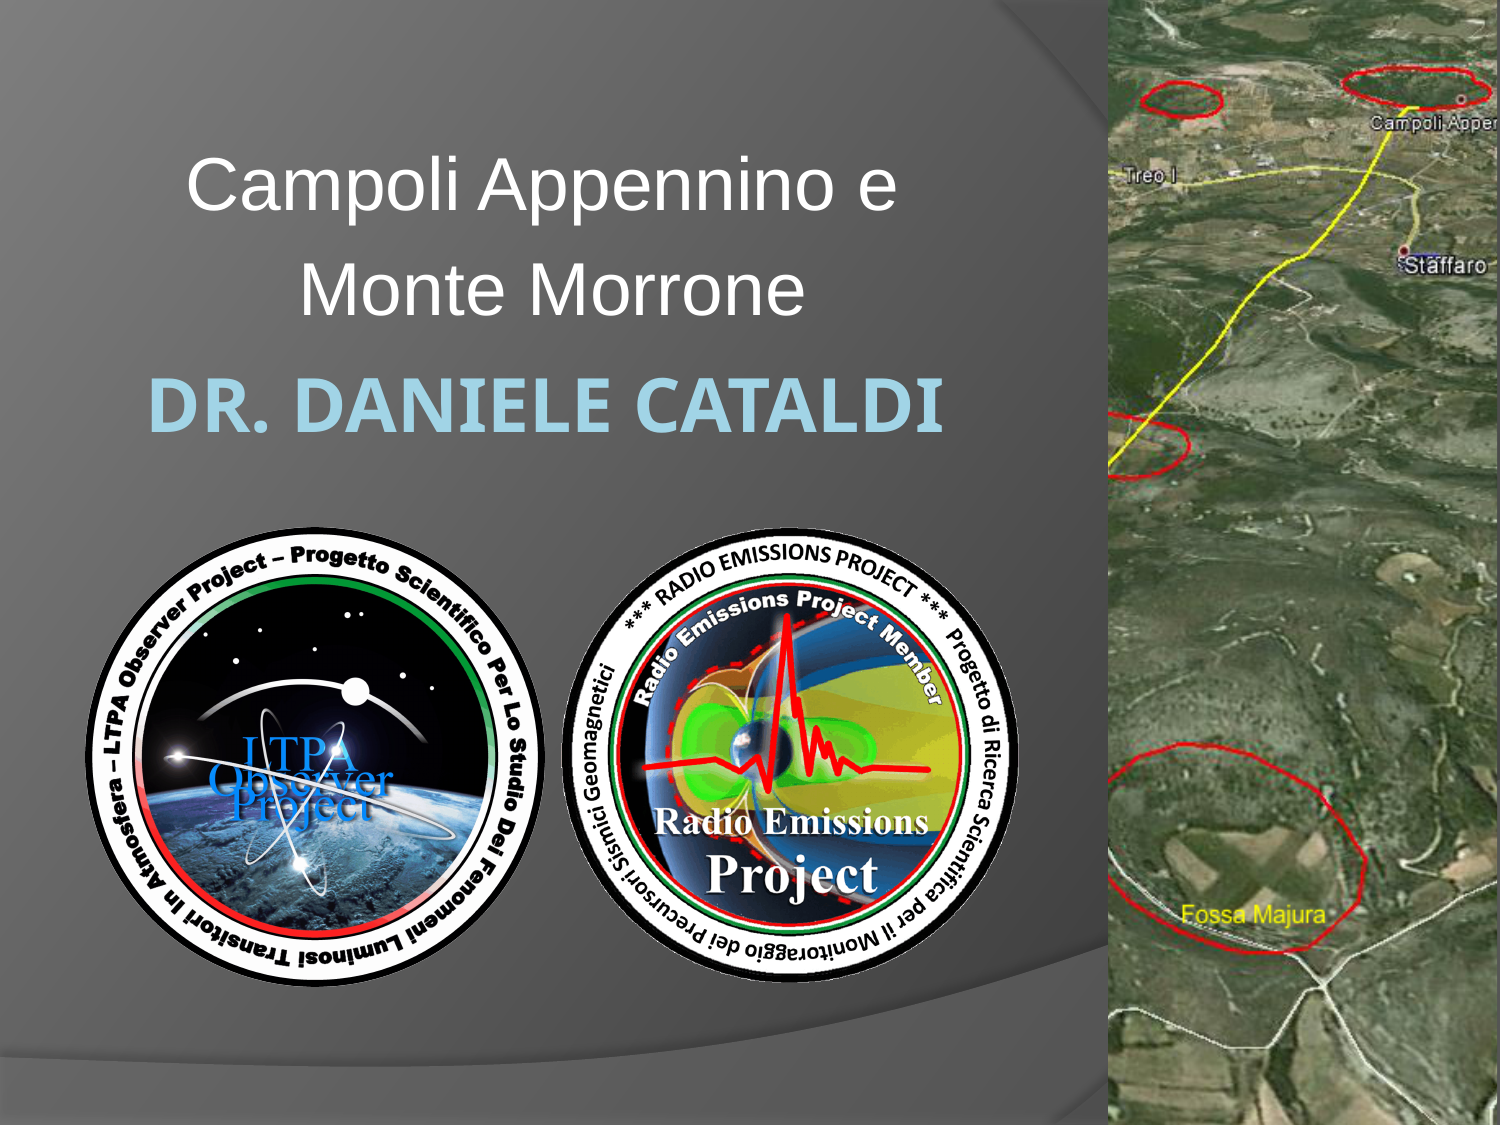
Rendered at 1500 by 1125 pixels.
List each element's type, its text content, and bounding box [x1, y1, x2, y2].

title Dr. Daniele Cataldi [0, 349, 1092, 728]
subtitle Campoli Appennino e Monte Morrone [7, 42, 1092, 331]
picture [560, 526, 1020, 984]
picture [1107, 0, 1498, 1125]
picture [84, 526, 545, 987]
